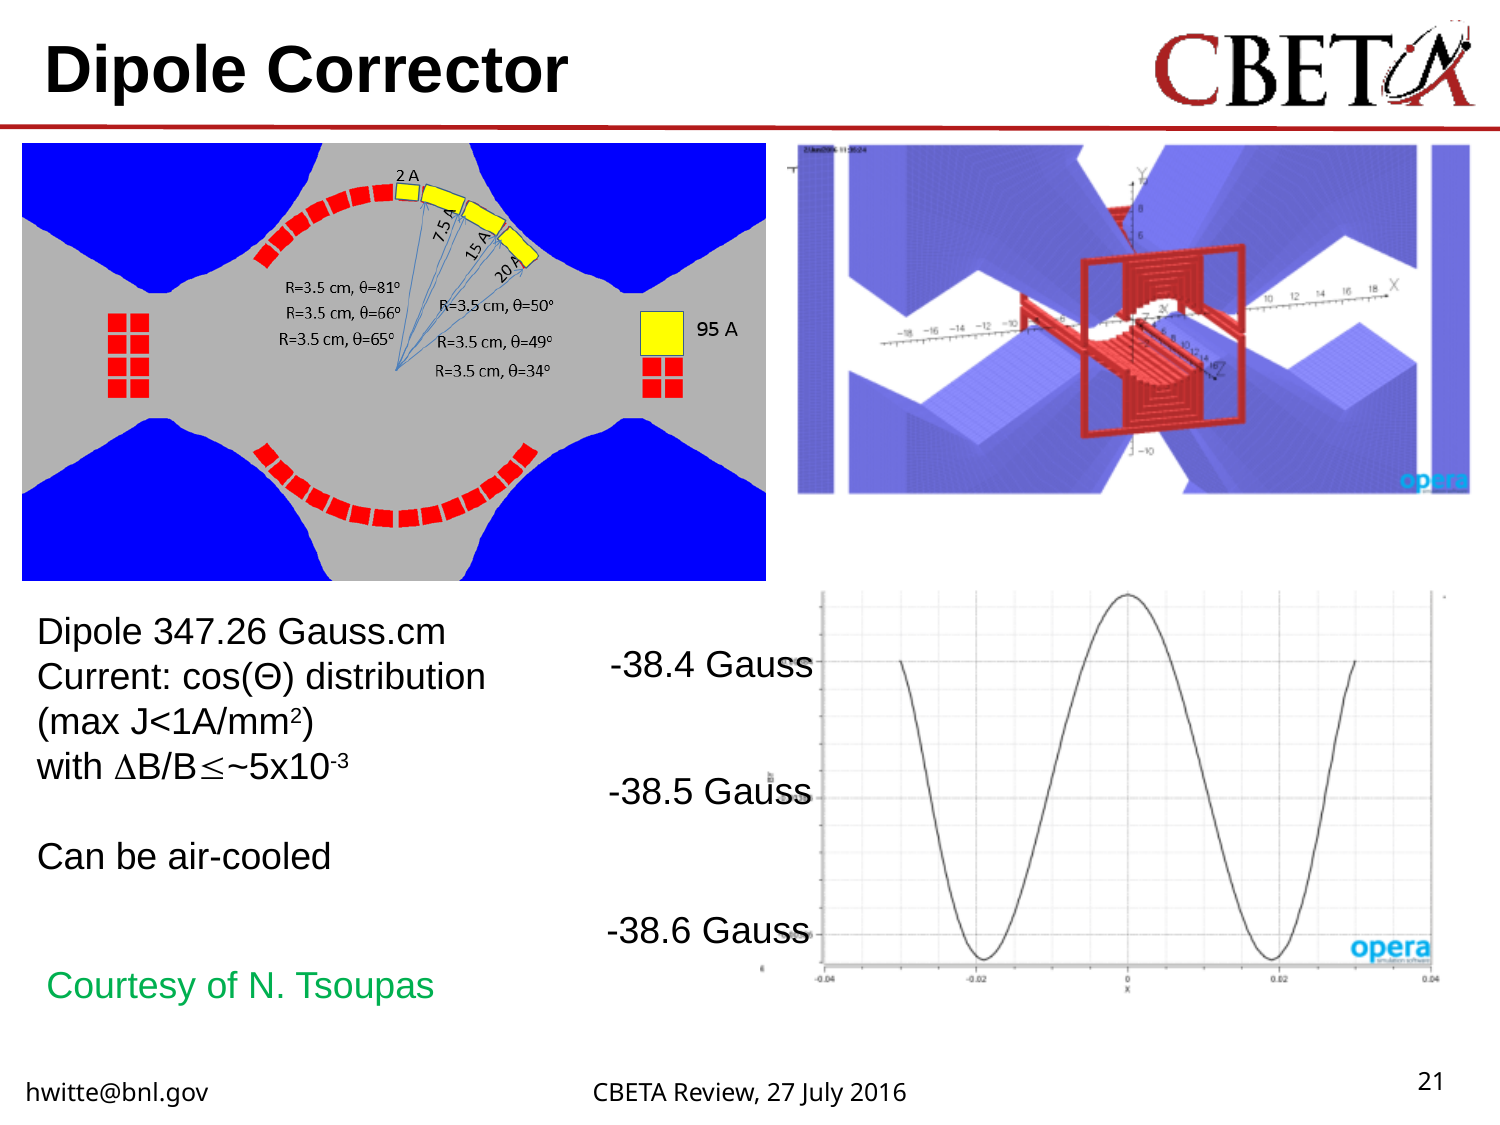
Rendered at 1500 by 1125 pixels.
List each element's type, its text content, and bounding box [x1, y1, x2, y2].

text_box -38.4 Gauss [595, 632, 754, 692]
text_box Dipole 347.26 Gauss.cm Current: cos(Θ) distribution (max J<1A/mm2) with B/B~5x10-3 Can be air-cooled [22, 599, 538, 885]
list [759, 571, 1457, 996]
title Dipole Corrector [29, 18, 1148, 116]
picture [21, 142, 766, 581]
text_box Courtesy of N. Tsoupas [31, 953, 451, 1014]
picture [1154, 20, 1479, 111]
text_box -38.6 Gauss [591, 898, 754, 959]
text_box -38.5 Gauss [593, 760, 754, 820]
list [786, 136, 1484, 501]
